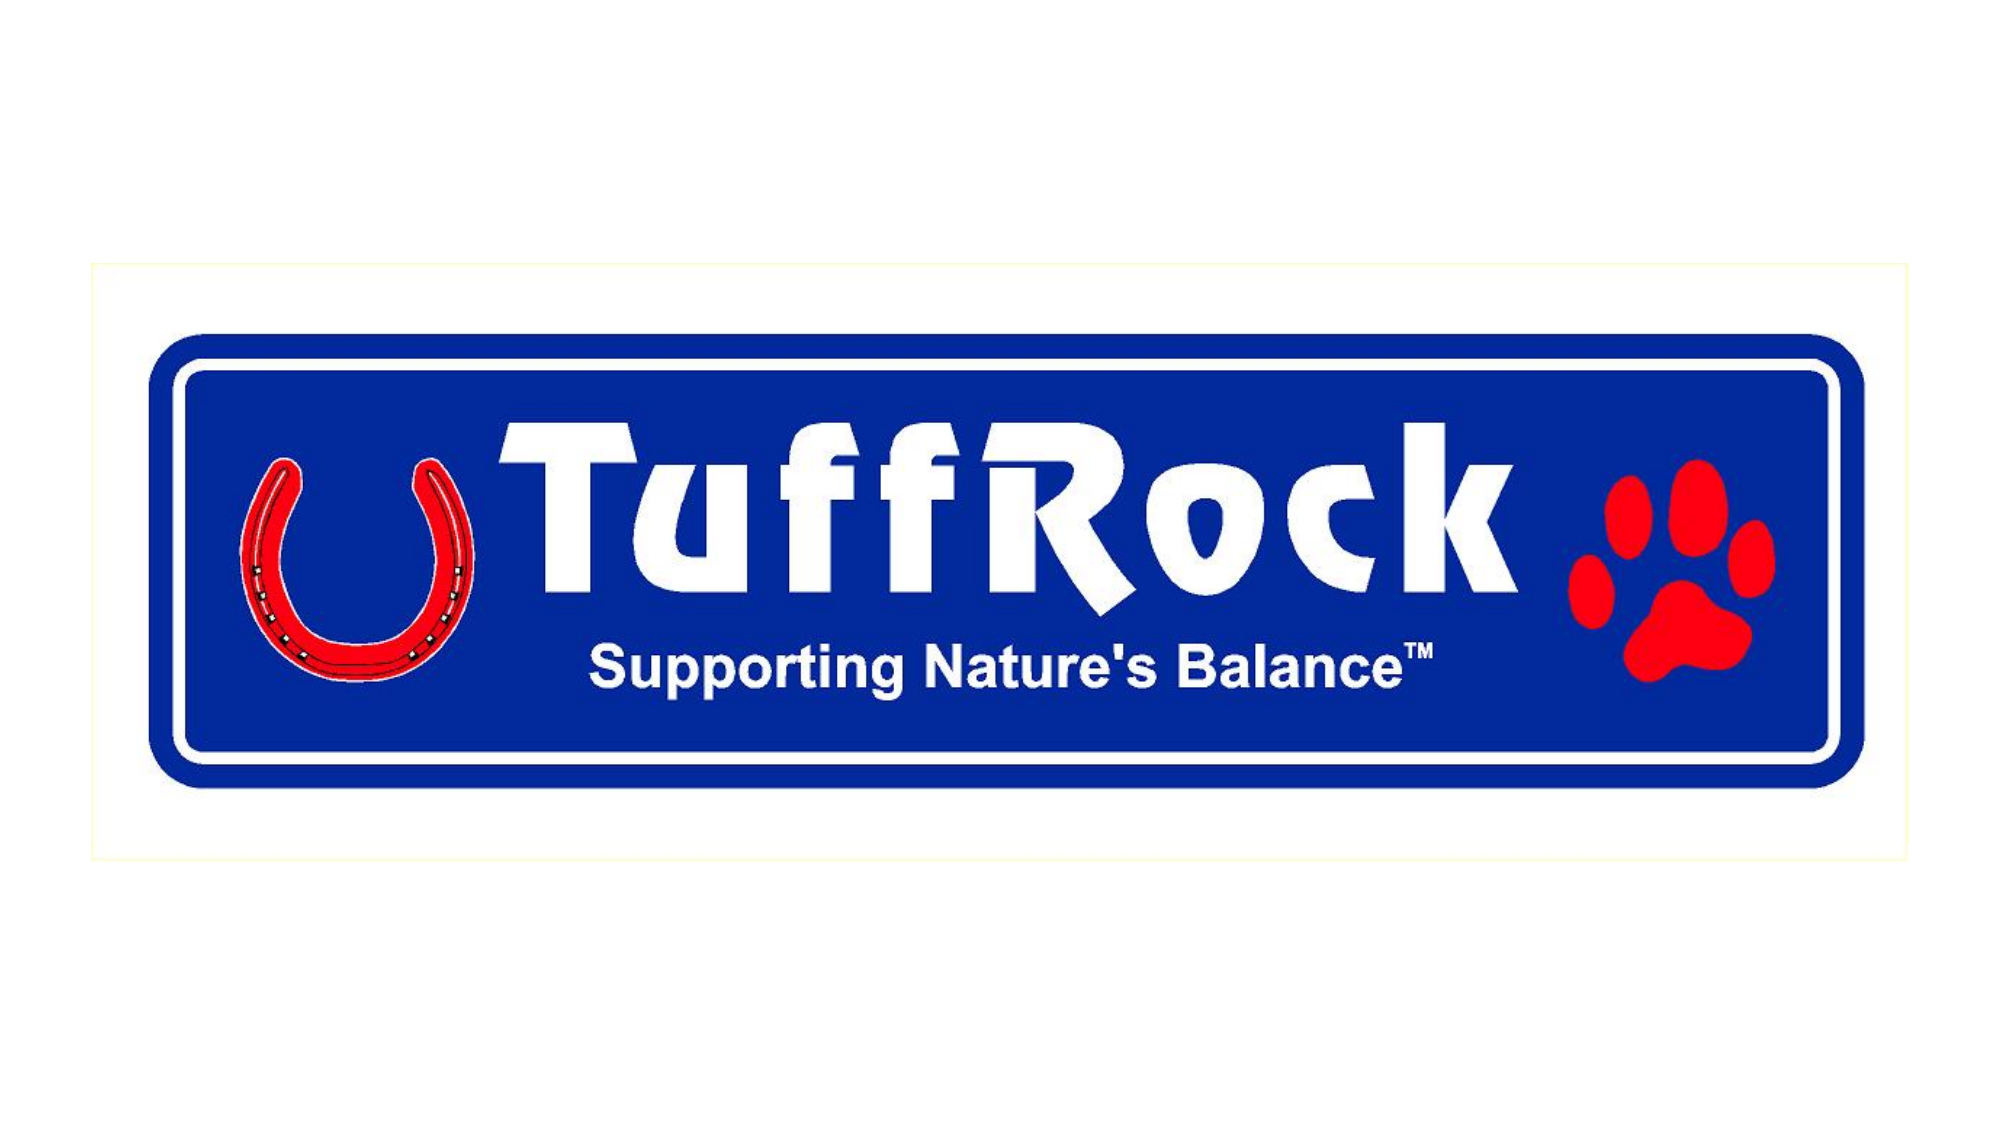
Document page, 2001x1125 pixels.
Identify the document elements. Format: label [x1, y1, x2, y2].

picture [91, 263, 1909, 862]
